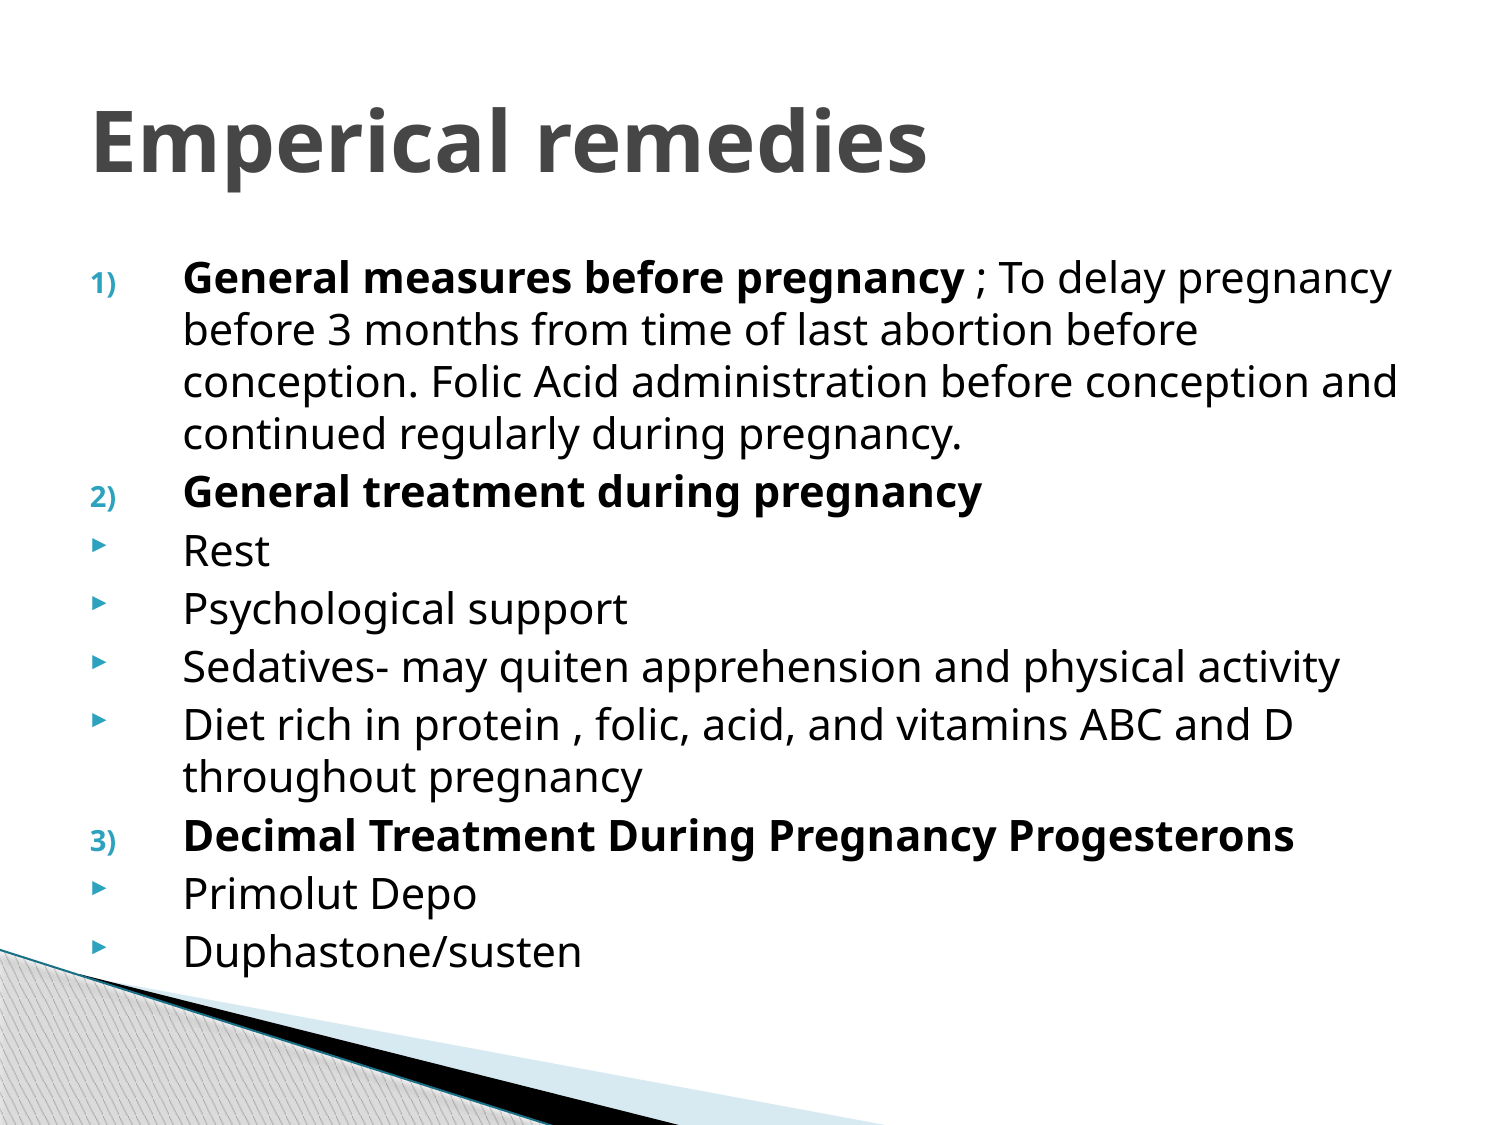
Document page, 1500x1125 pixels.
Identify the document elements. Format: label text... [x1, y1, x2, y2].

list General measures before pregnancy ; To delay pregnancy before 3 months from time of last abortion before conception. Folic Acid administration before conception and continued regularly during pregnancy. General treatment during pregnancy Rest Psychological support Sedatives- may quiten apprehension and physical activity Diet rich in protein , folic, acid, and vitamins ABC and D throughout pregnancy Decimal Treatment During Pregnancy Progesterons Primolut Depo Duphastone/susten [75, 243, 1425, 986]
title Emperical remedies [75, 45, 1425, 233]
